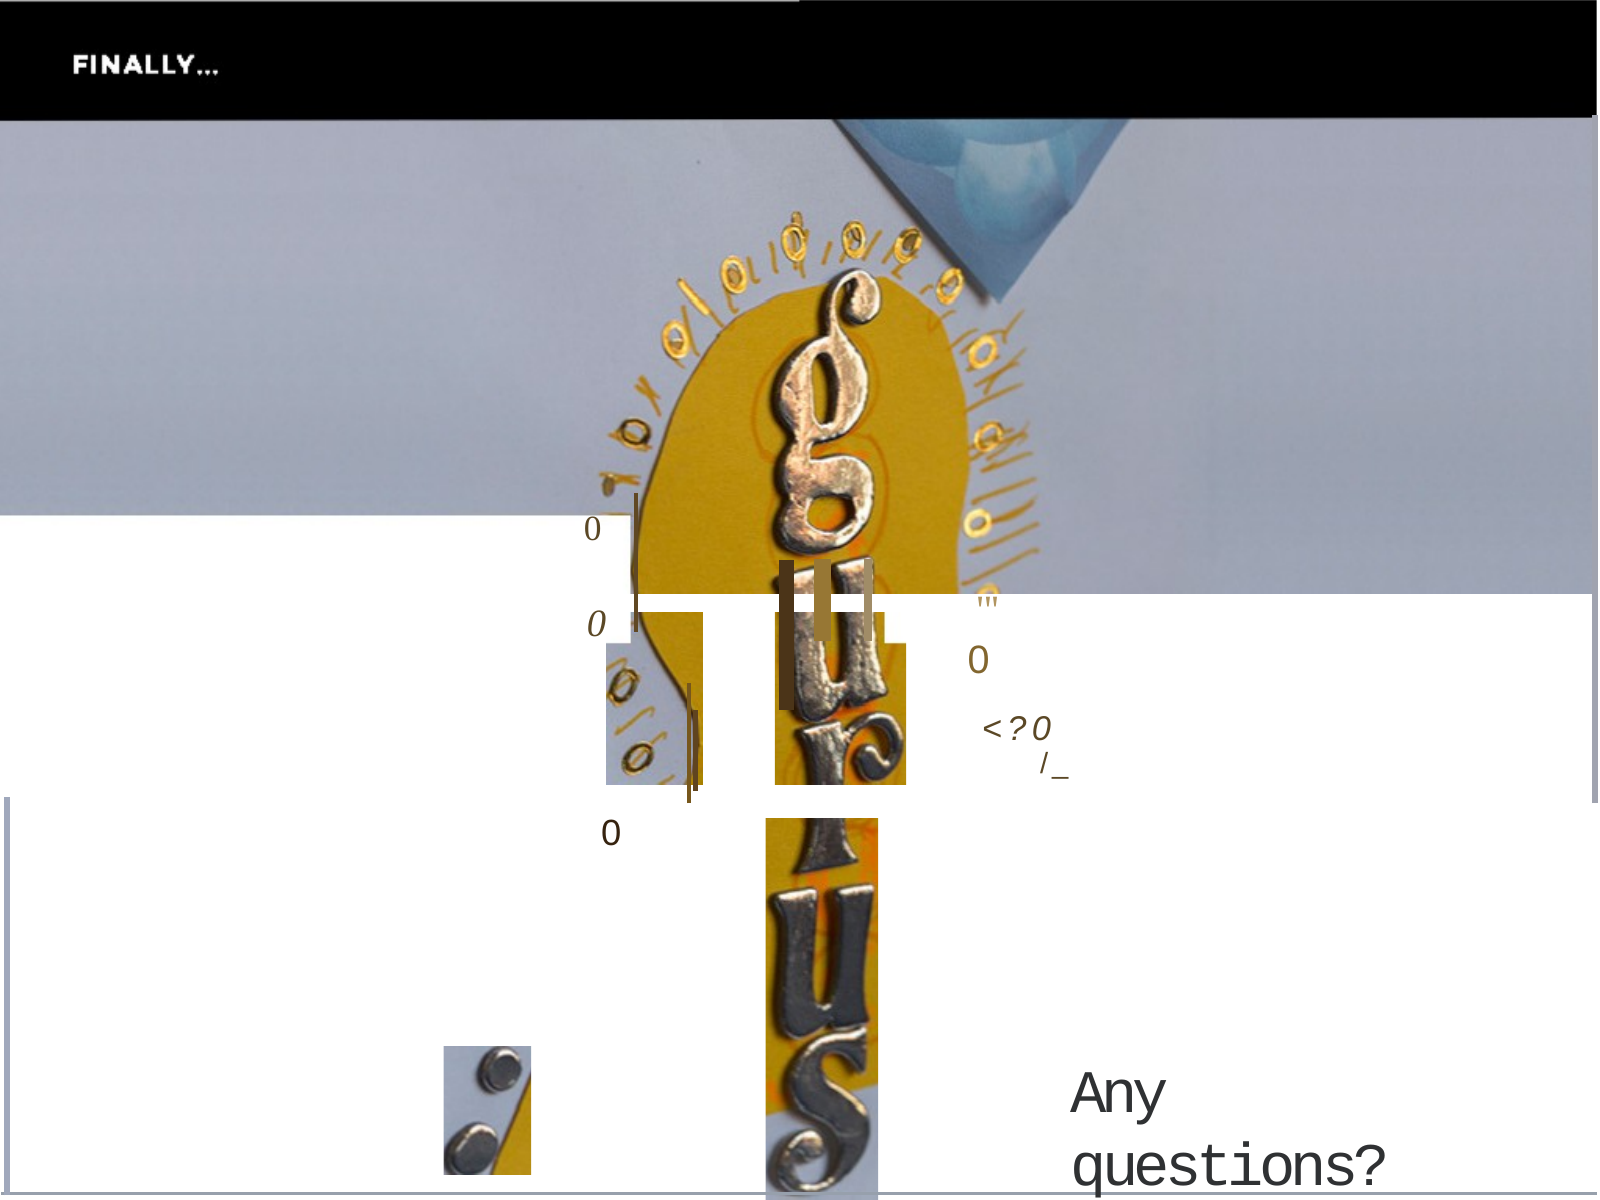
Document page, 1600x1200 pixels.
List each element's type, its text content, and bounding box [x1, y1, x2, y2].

text_box Any questions? [1068, 1052, 1518, 1131]
text_box 0 [581, 504, 628, 550]
text_box [0, 0, 1597, 594]
text_box [443, 1046, 532, 1175]
text_box [765, 818, 879, 1193]
text_box [606, 612, 703, 785]
text_box [765, 1194, 879, 1200]
text_box 0 [598, 808, 642, 855]
text_box [774, 612, 907, 785]
text_box 0 [584, 598, 631, 647]
text_box "' 0 <?0 /_ [965, 582, 1071, 782]
